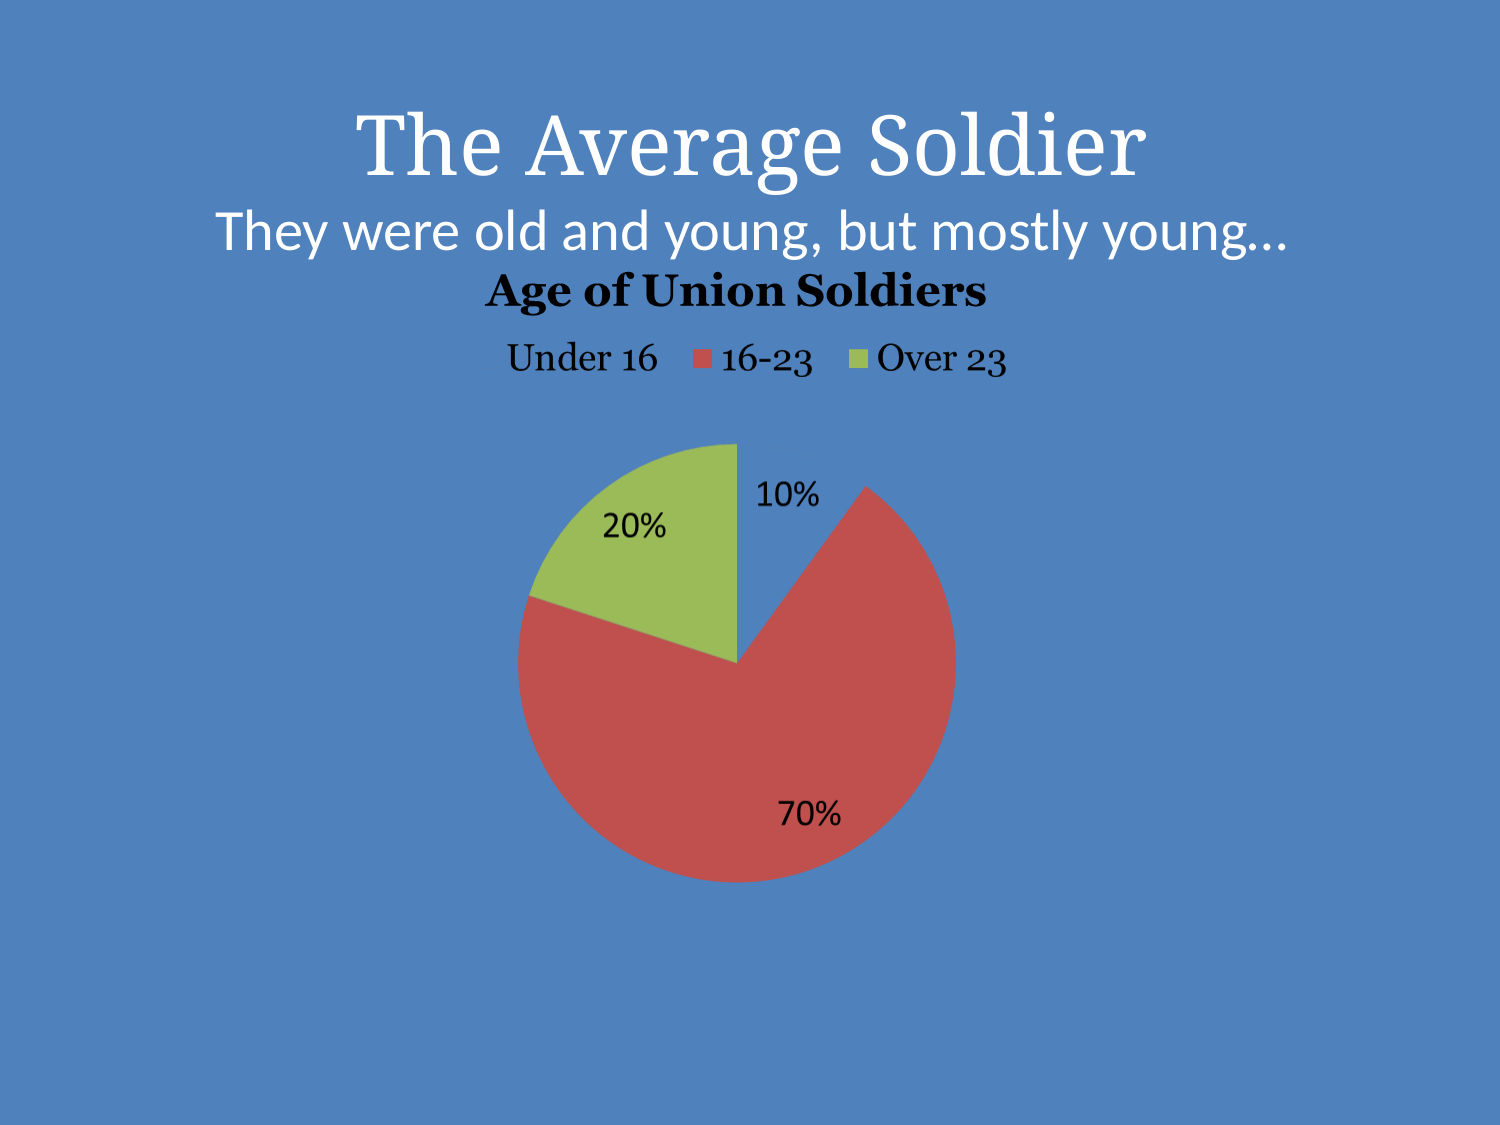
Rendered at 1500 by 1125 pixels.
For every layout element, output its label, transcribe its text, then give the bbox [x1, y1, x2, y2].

title The Average Soldier They were old and young, but mostly young… [76, 113, 1428, 241]
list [62, 249, 1413, 941]
